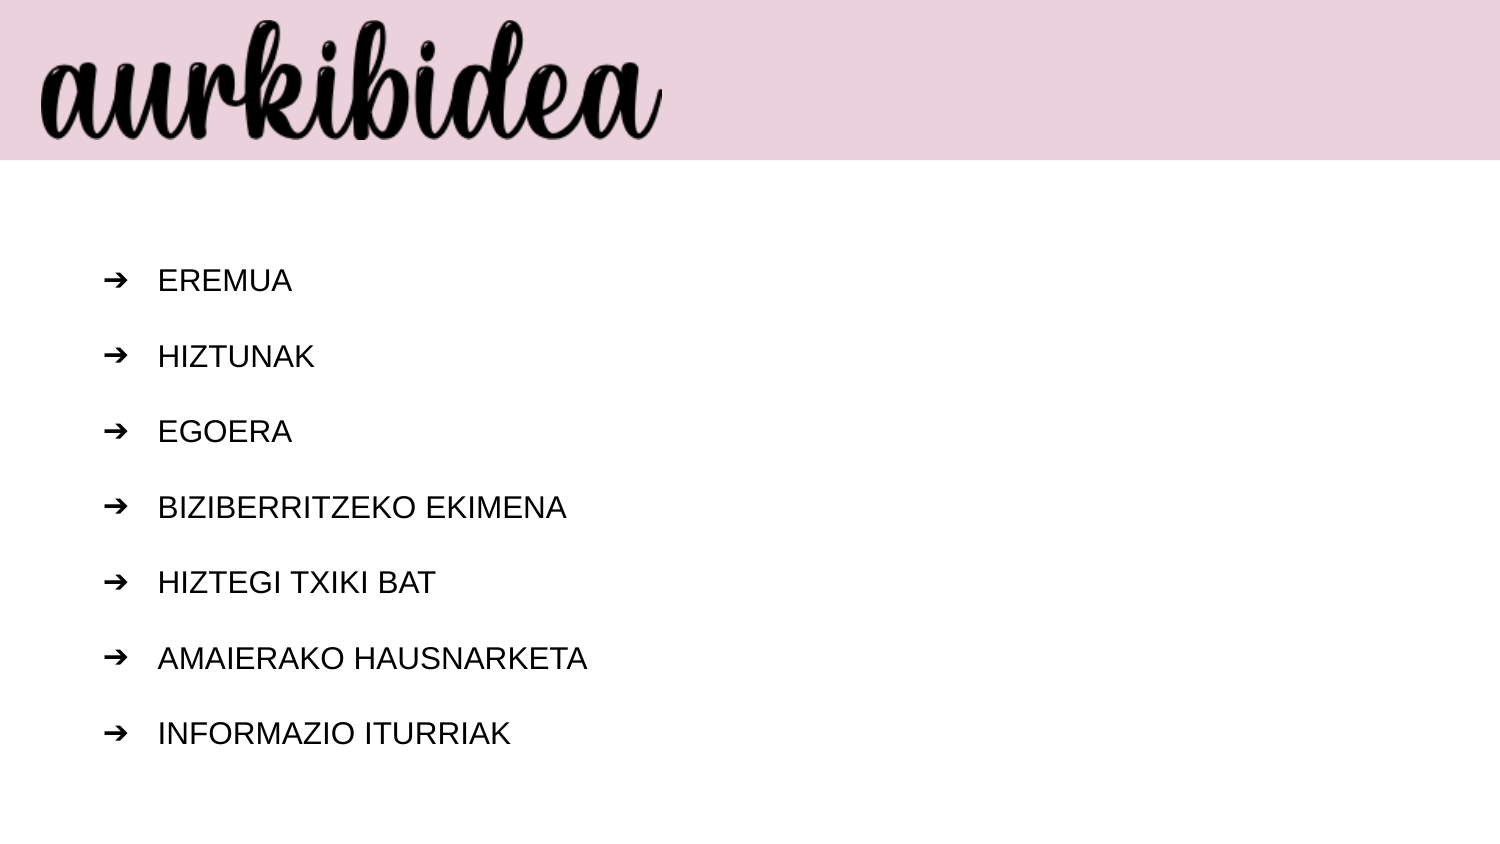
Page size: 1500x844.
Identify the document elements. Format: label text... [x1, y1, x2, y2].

picture [41, 20, 662, 140]
text_box EREMUA HIZTUNAK EGOERA BIZIBERRITZEKO EKIMENA HIZTEGI TXIKI BAT AMAIERAKO HAUSNARKETA INFORMAZIO ITURRIAK [67, 207, 1466, 769]
text_box [0, 0, 1500, 161]
